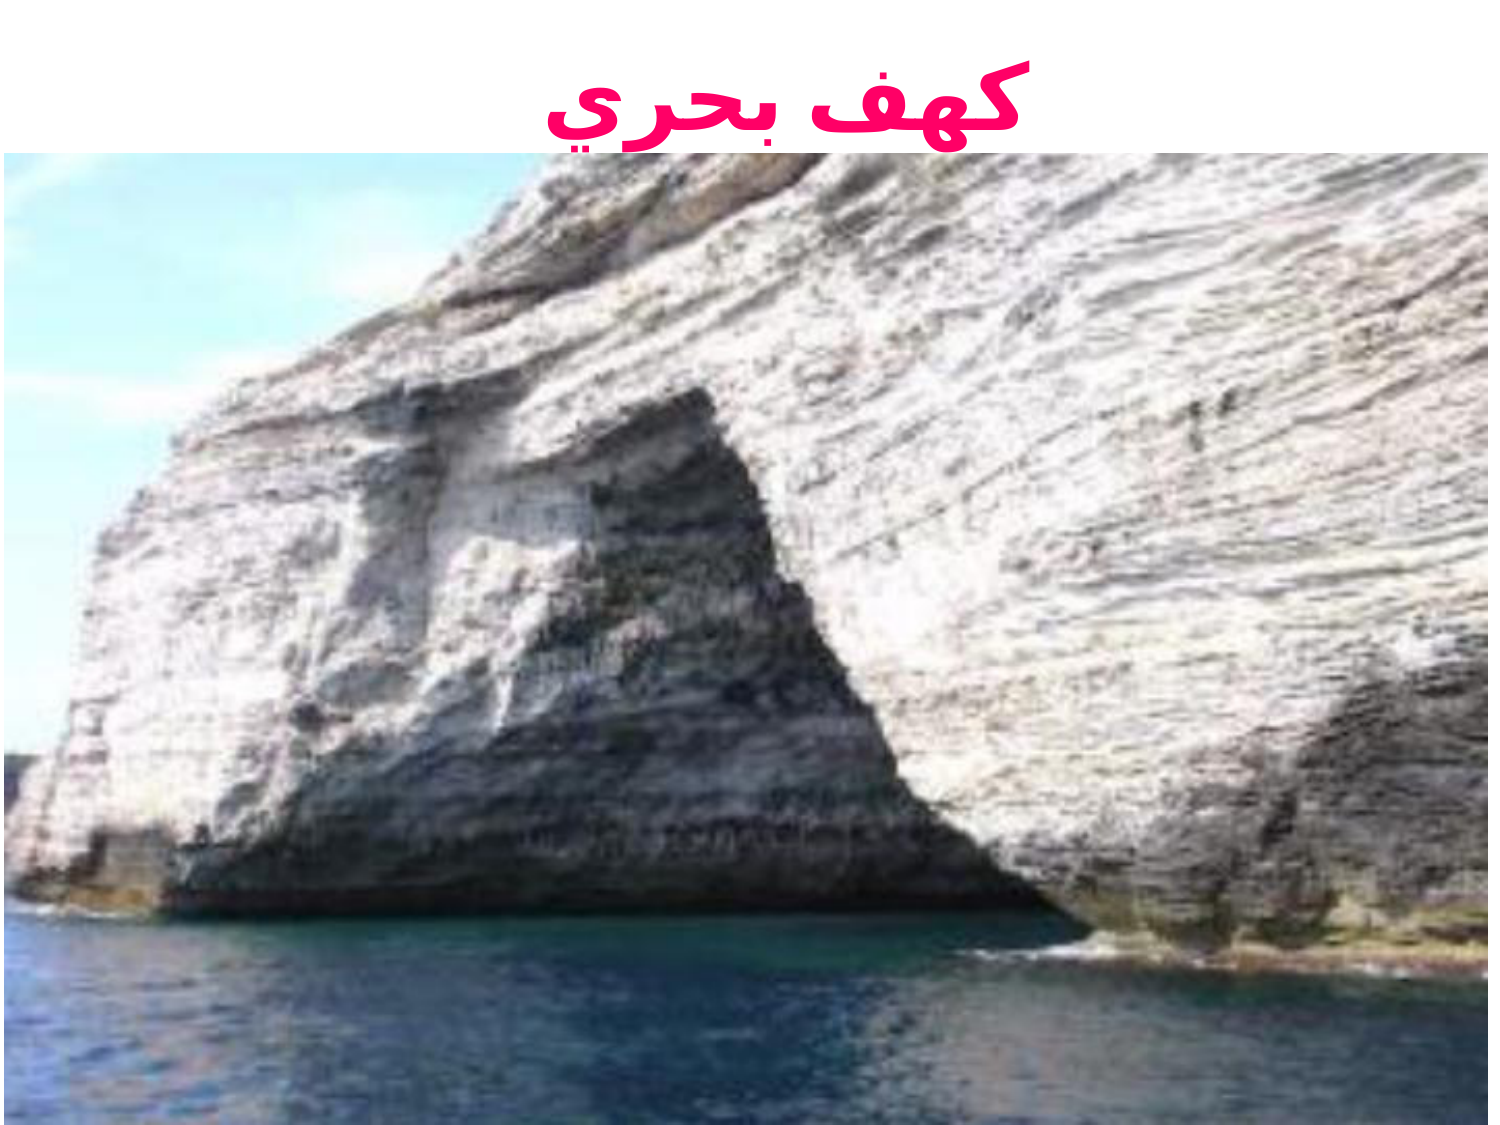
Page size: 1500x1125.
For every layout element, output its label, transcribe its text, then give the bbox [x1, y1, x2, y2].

title كهف بحري [148, 0, 1424, 151]
picture [3, 152, 1488, 1125]
